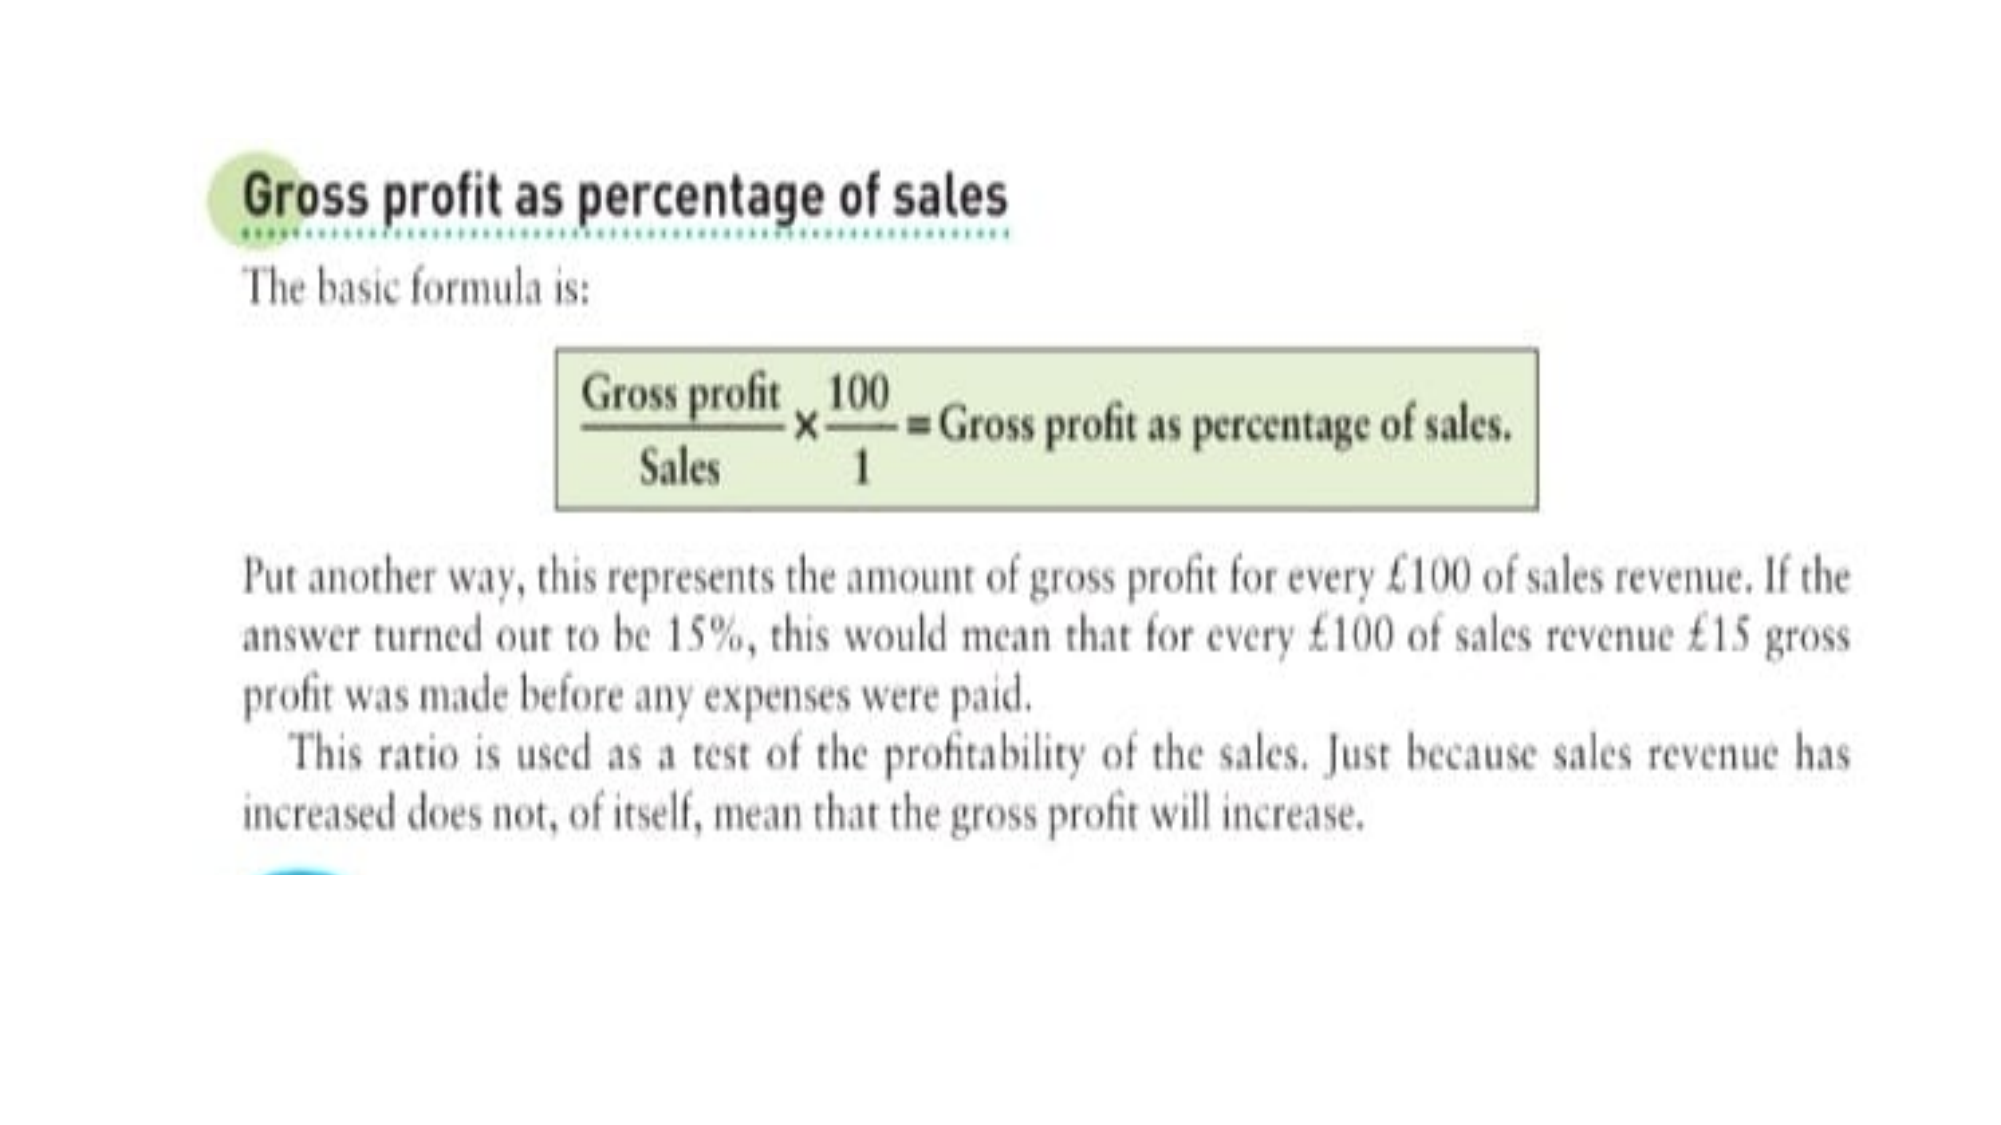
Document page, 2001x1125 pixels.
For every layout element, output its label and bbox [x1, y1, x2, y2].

list [22, 138, 1953, 875]
